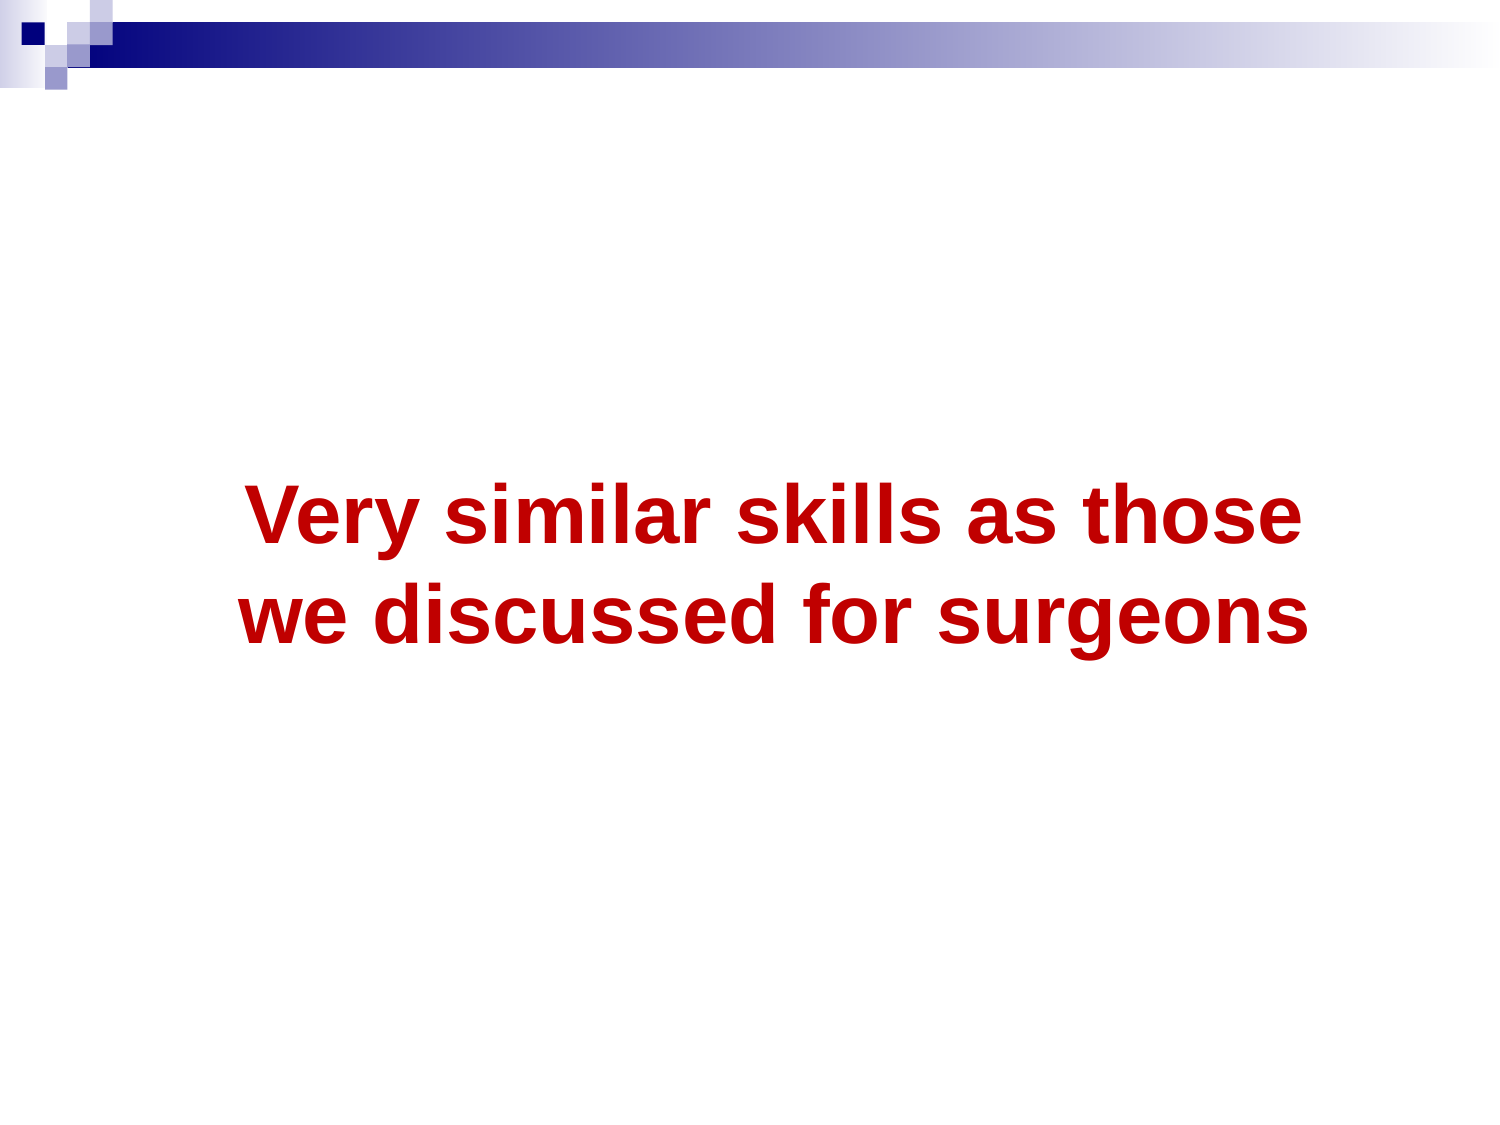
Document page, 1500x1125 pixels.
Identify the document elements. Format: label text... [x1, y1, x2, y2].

title Very similar skills as those we discussed for surgeons [182, 385, 1367, 737]
